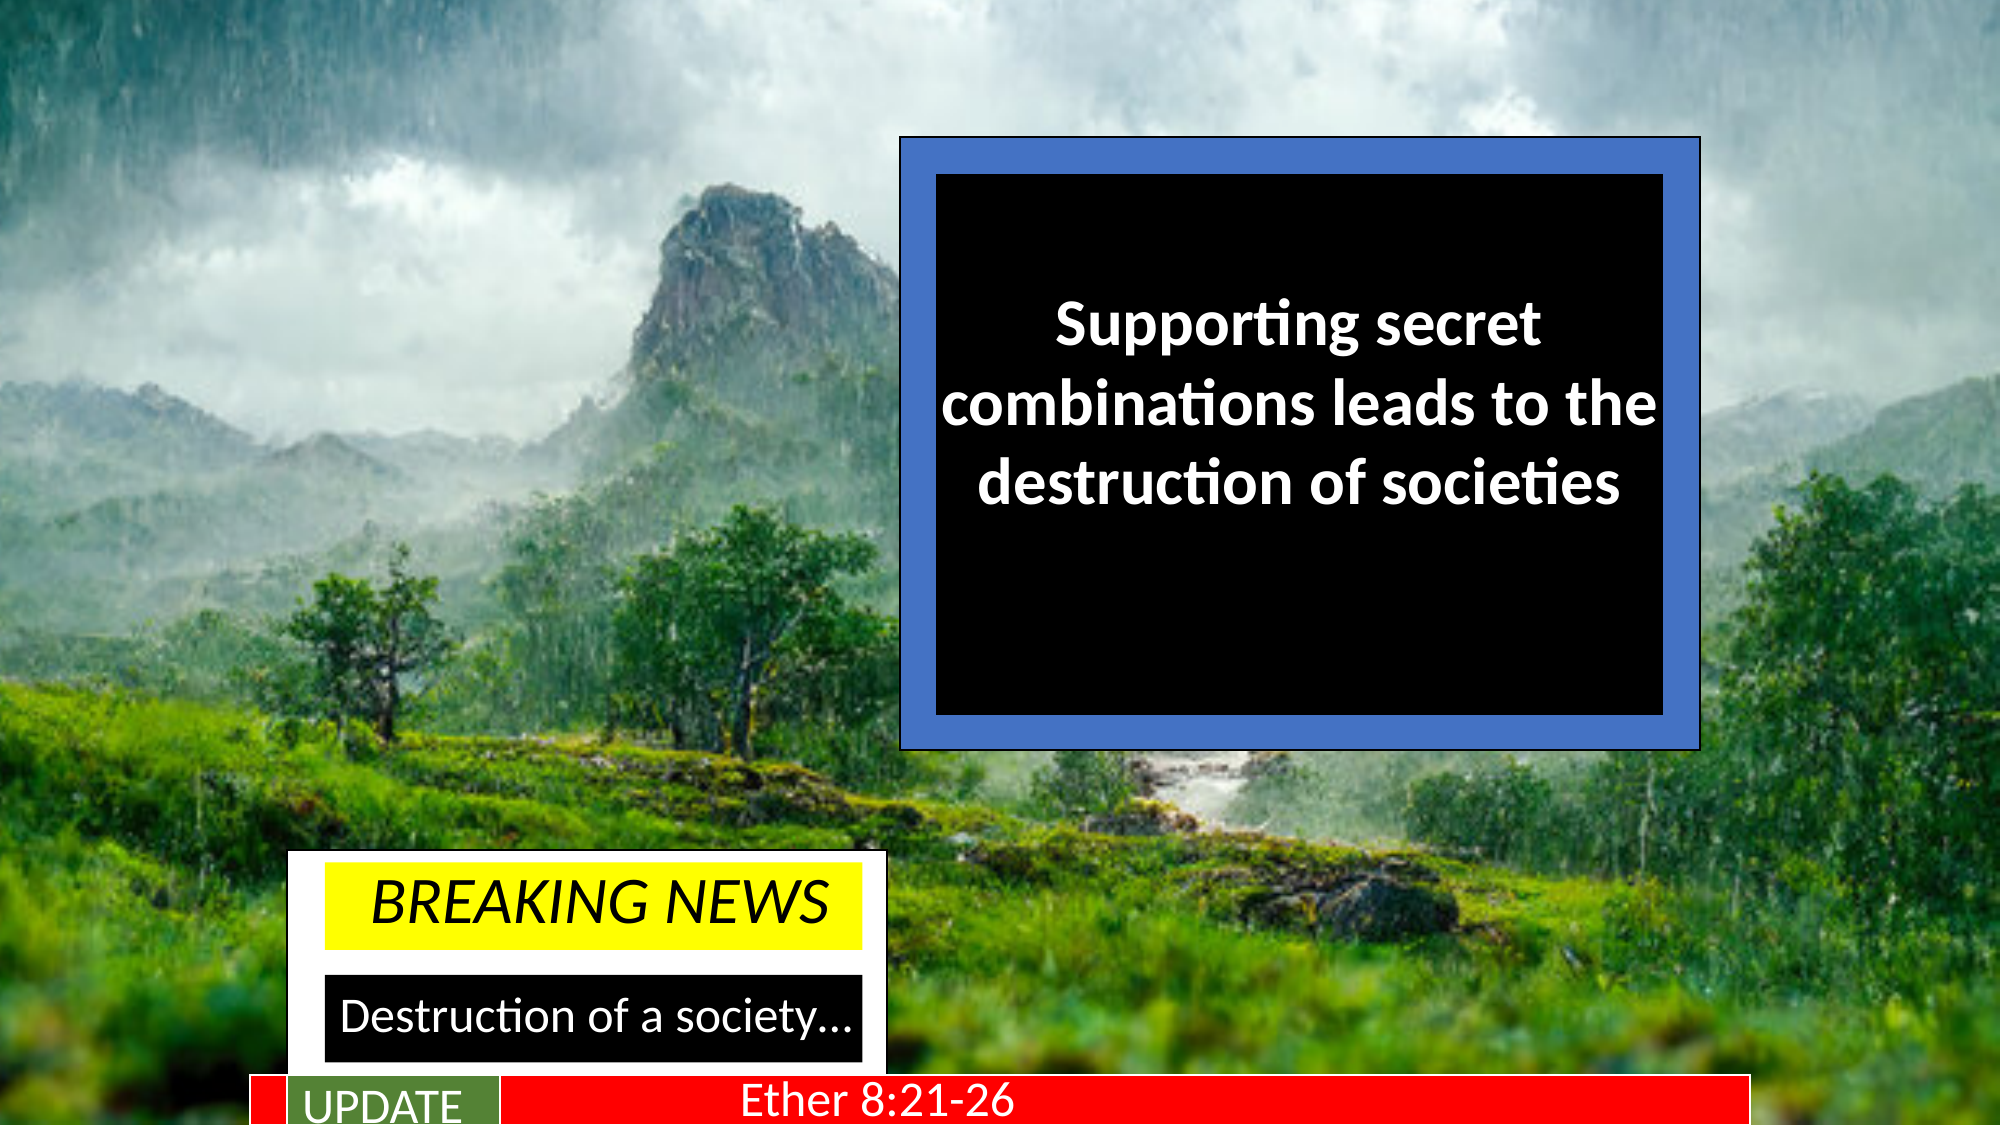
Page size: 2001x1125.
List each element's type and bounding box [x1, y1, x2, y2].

picture [0, 0, 2000, 1125]
text_box [249, 137, 1750, 1125]
